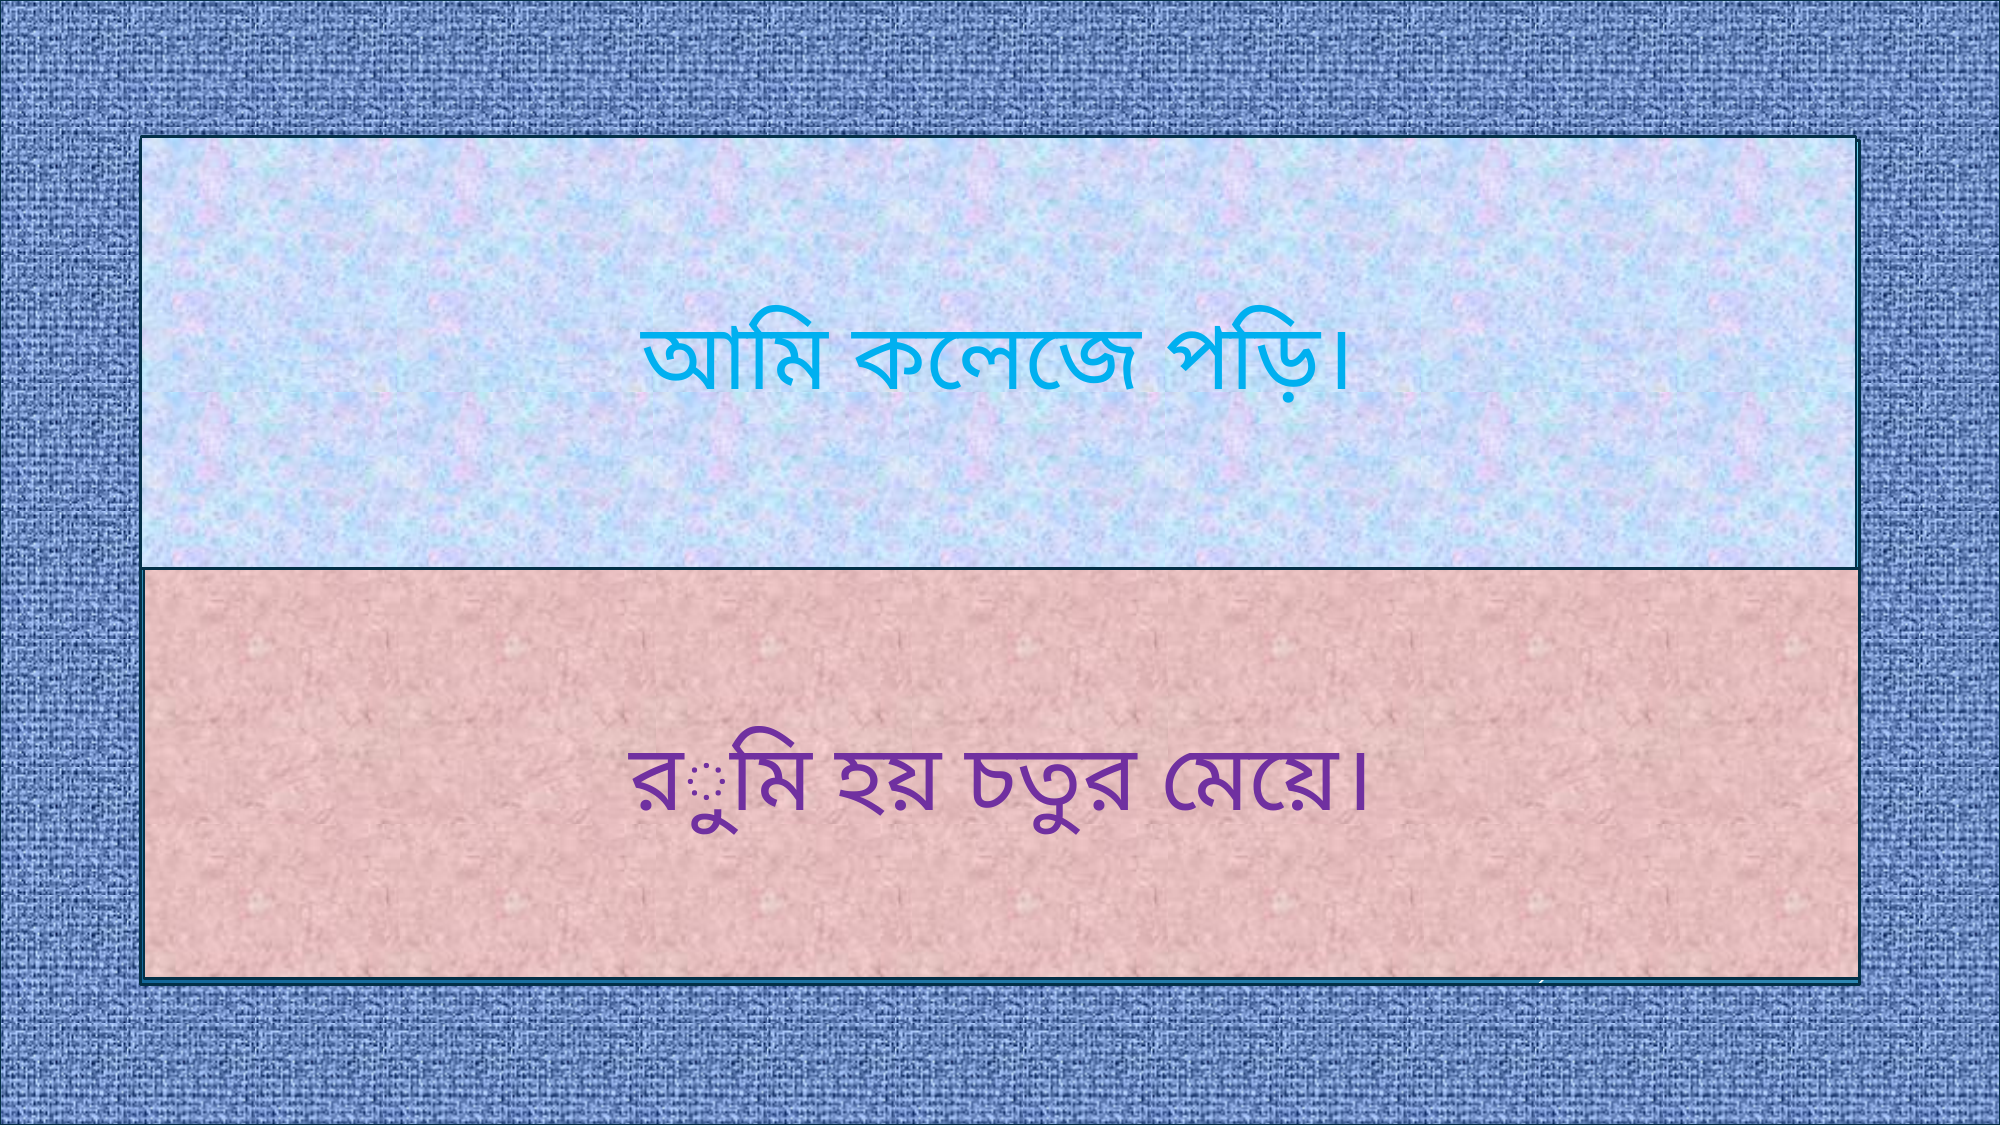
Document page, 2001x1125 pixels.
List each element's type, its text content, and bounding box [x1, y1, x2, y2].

text_box [0, 0, 2000, 1125]
text_box আমি কলেজে পড়ি। [140, 135, 1857, 570]
text_box রুমি হয় চতুর মেয়ে। [143, 567, 1860, 980]
